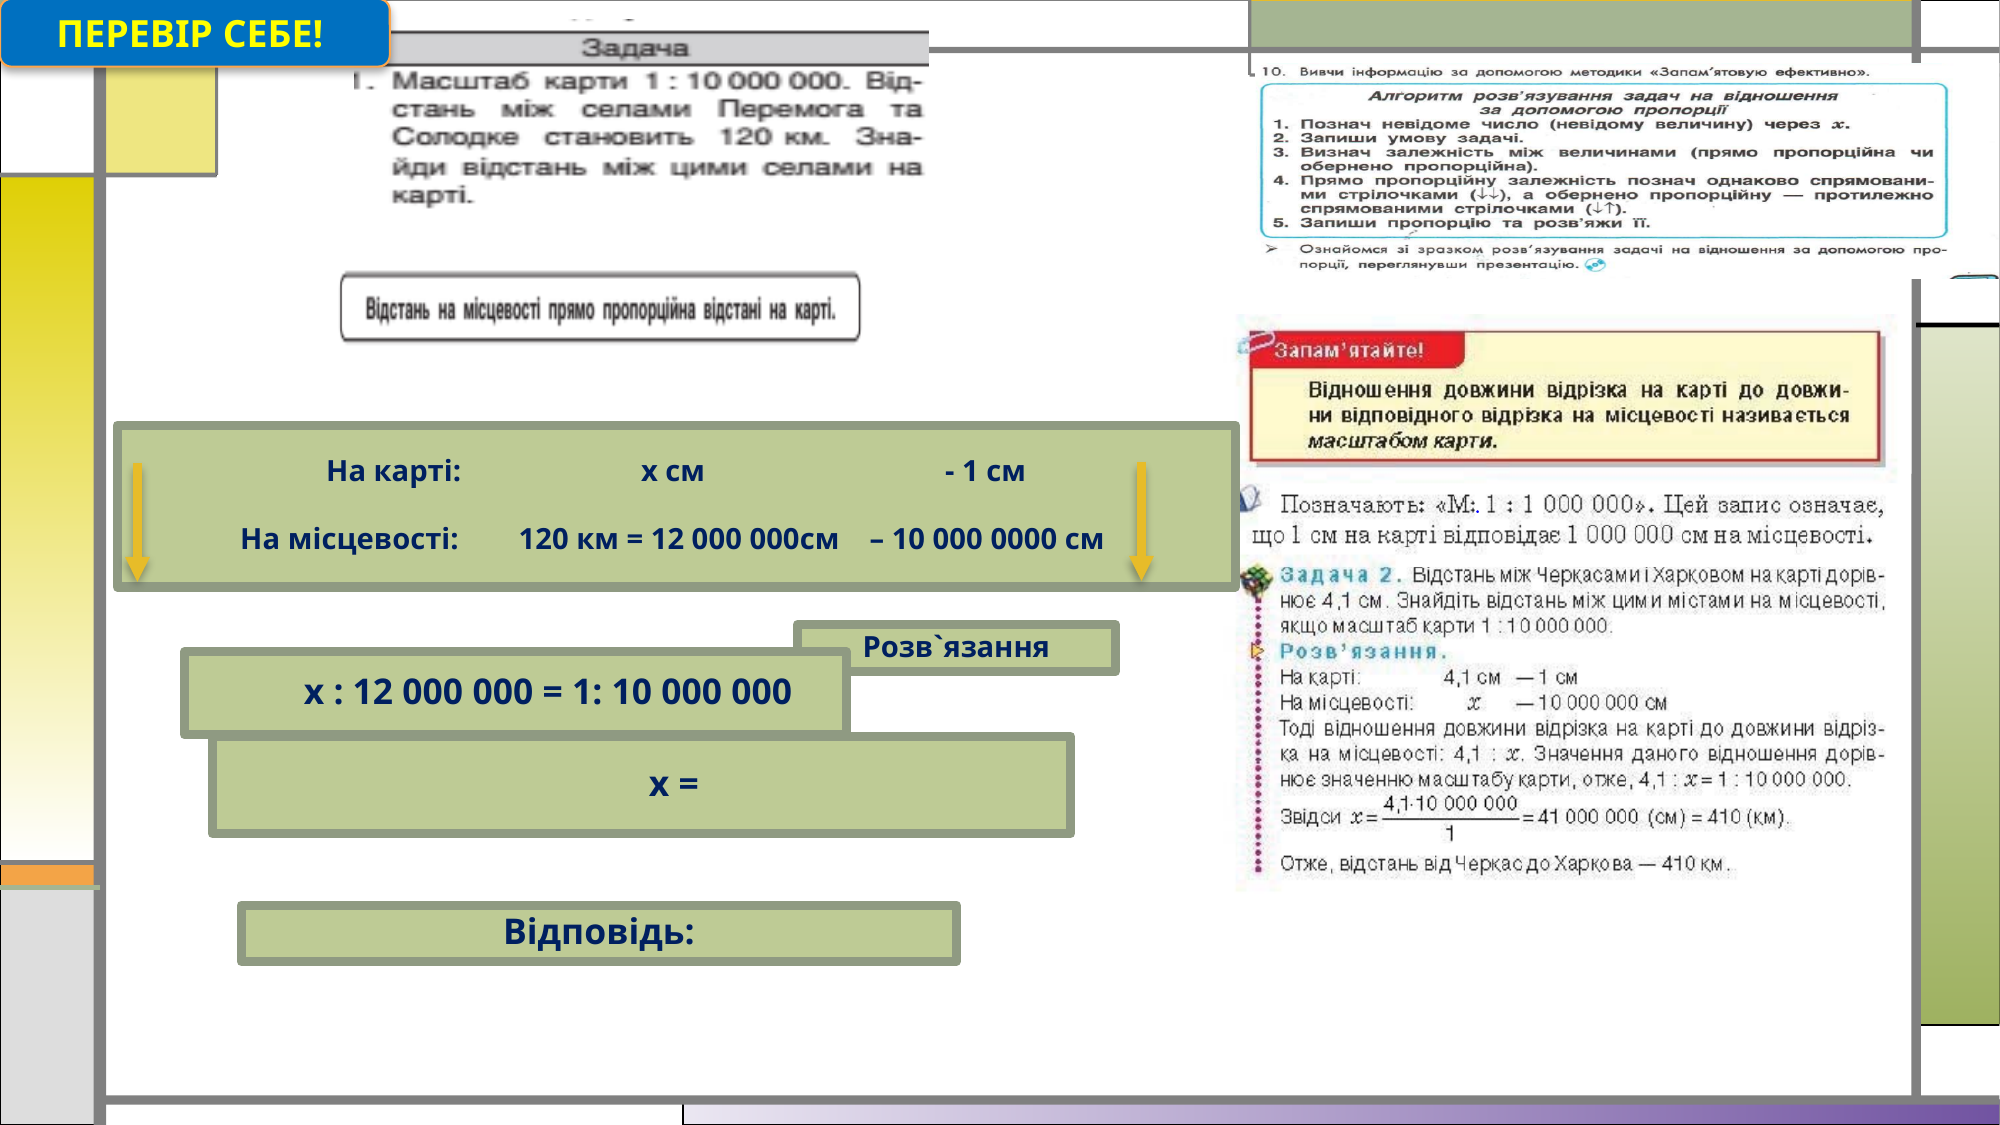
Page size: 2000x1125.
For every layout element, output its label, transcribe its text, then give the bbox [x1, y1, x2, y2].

picture [327, 18, 929, 353]
picture [1254, 62, 2000, 280]
text_box х : 12 000 000 = 1: 10 000 000 [180, 647, 851, 739]
text_box ПЕРЕВІР СЕБЕ! [0, 0, 391, 68]
text_box Розв`язання [793, 620, 1120, 676]
text_box На карті: х см - 1 см На місцевості: 120 км = 12 000 000см – 10 000 0000 см [113, 421, 1202, 592]
picture [1208, 313, 1911, 906]
